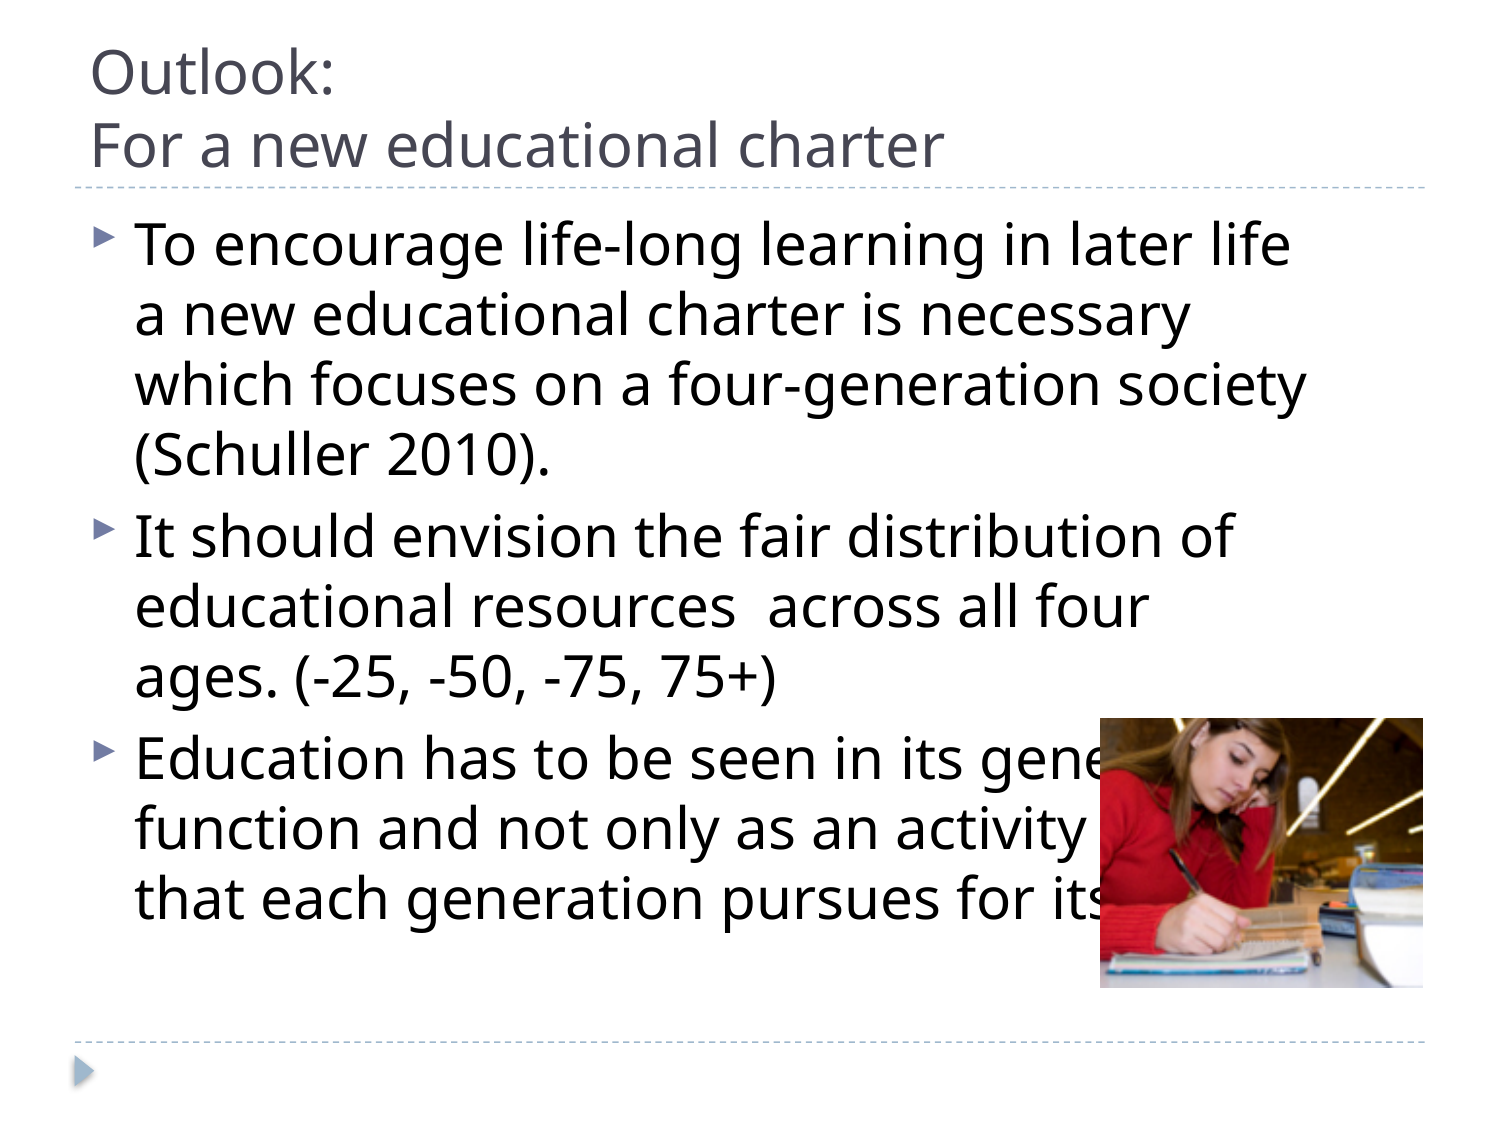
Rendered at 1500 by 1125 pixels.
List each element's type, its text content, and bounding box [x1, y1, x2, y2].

title Outlook: For a new educational charter [75, 24, 1425, 188]
picture [1099, 718, 1424, 988]
list To encourage life-long learning in later life a new educational charter is necessary which focuses on a four-generation society (Schuller 2010). It should envision the fair distribution of educational resources across all four ages. (-25, -50, -75, 75+) Education has to be seen in its generative function and not only as an activity that each generation pursues for itself. [75, 200, 1325, 1010]
